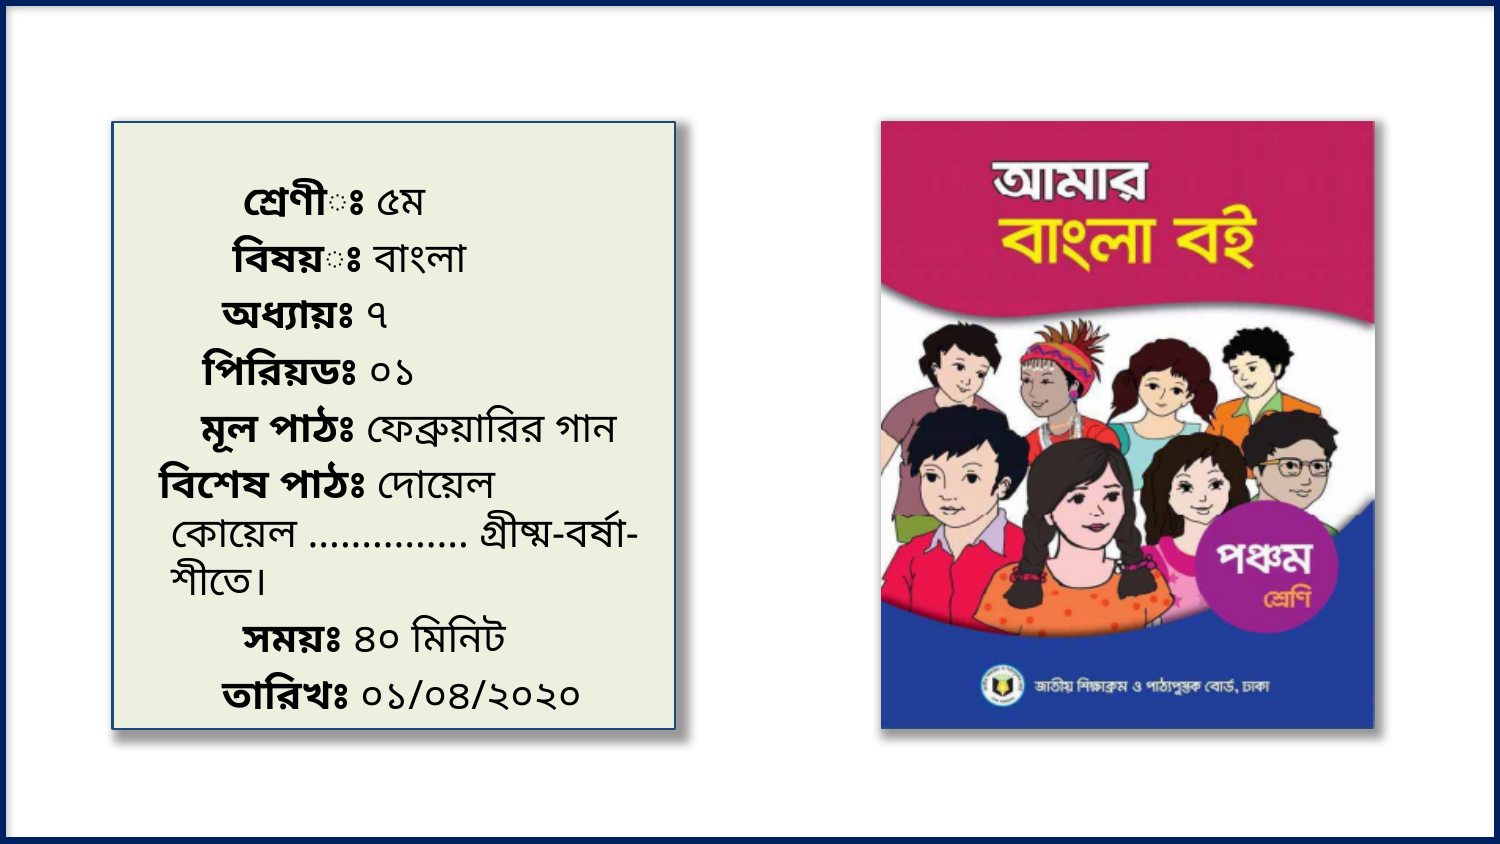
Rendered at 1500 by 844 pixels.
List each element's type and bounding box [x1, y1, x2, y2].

list [881, 121, 1376, 729]
text_box [0, 0, 1500, 844]
